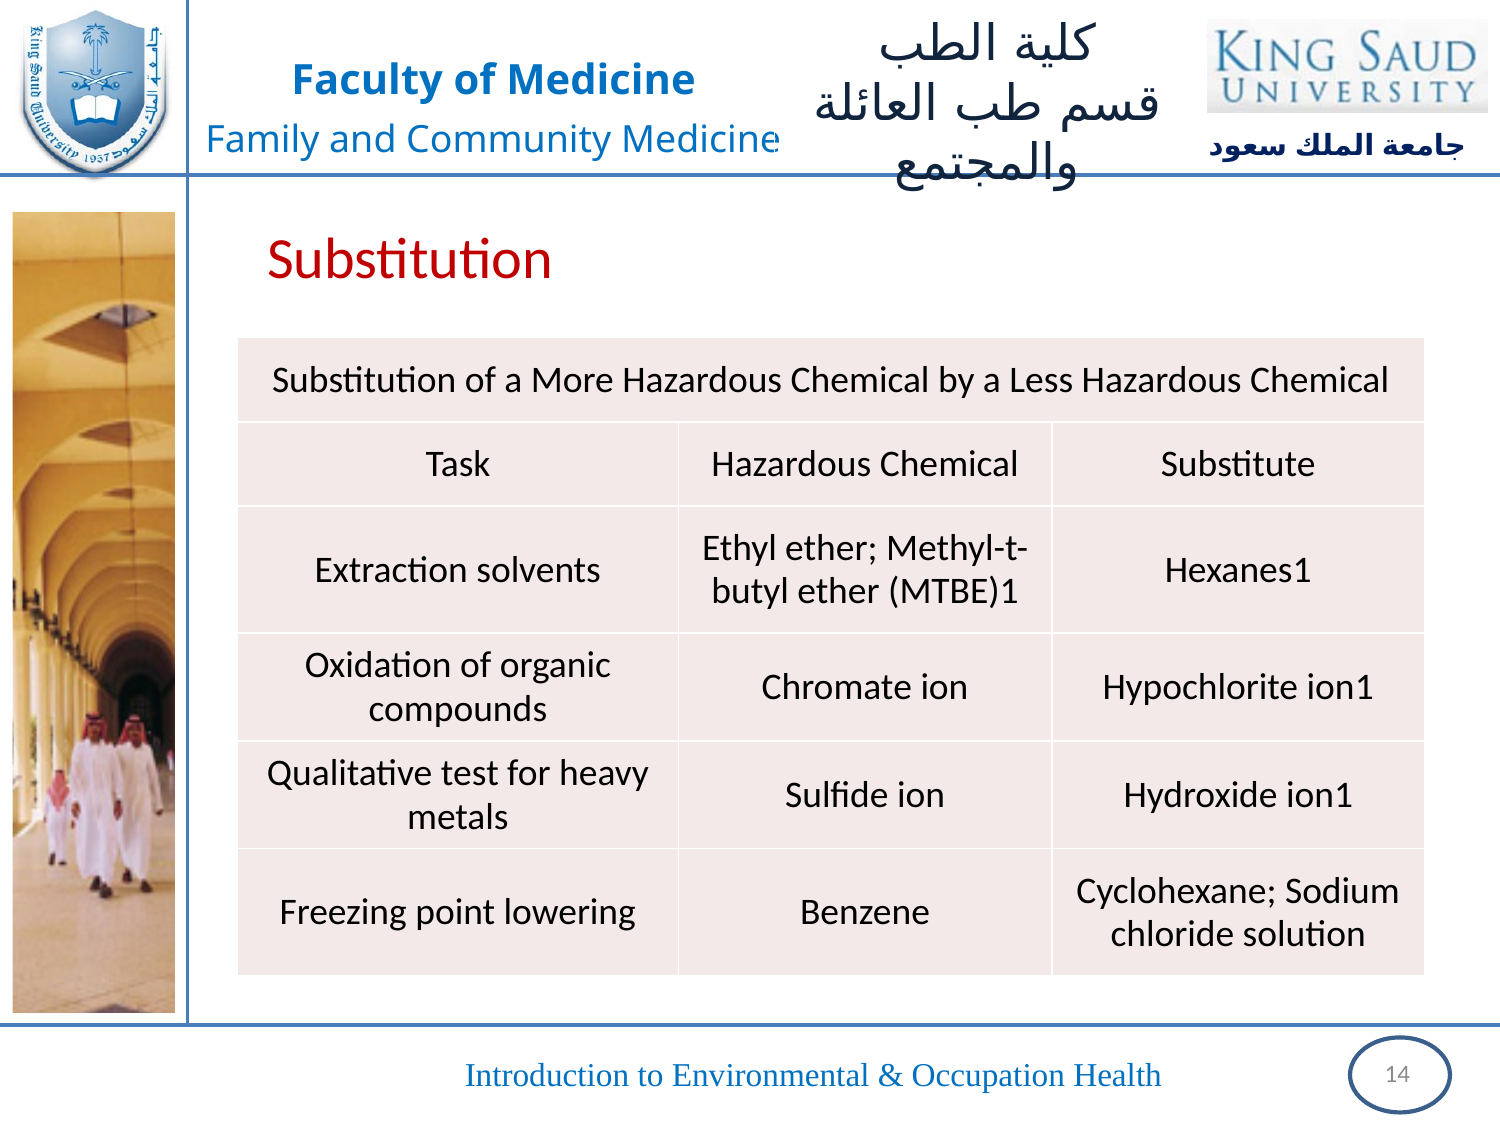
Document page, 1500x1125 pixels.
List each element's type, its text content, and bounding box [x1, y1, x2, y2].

table_cell Substitute [1053, 423, 1424, 505]
table_cell Freezing point lowering [238, 849, 678, 975]
table_cell Sulfide ion [679, 742, 1051, 848]
picture [1207, 19, 1488, 113]
table_header Substitution of a More Hazardous Chemical by a Less Hazardous Chemical [238, 338, 1424, 421]
table_cell Qualitative test for heavy metals [238, 742, 678, 848]
table_cell Hexanes1 [1053, 507, 1424, 632]
table_cell Benzene [679, 849, 1051, 975]
text_box Substitution [252, 212, 569, 298]
table_cell Oxidation of organic compounds [238, 634, 678, 740]
table_cell Ethyl ether; Methyl-t-butyl ether (MTBE)1 [679, 507, 1051, 632]
table_cell Extraction solvents [238, 507, 678, 632]
table_cell Hypochlorite ion1 [1053, 634, 1424, 740]
picture [0, 177, 186, 188]
picture [12, 212, 175, 1013]
table_cell Hydroxide ion1 [1053, 742, 1424, 848]
table_cell Hazardous Chemical [679, 423, 1051, 505]
picture [0, 0, 186, 173]
table_cell Cyclohexane; Sodium chloride solution [1053, 849, 1424, 975]
table_cell Task [238, 423, 678, 505]
table_cell Chromate ion [679, 634, 1051, 740]
slide_number 14 [1312, 1042, 1425, 1103]
